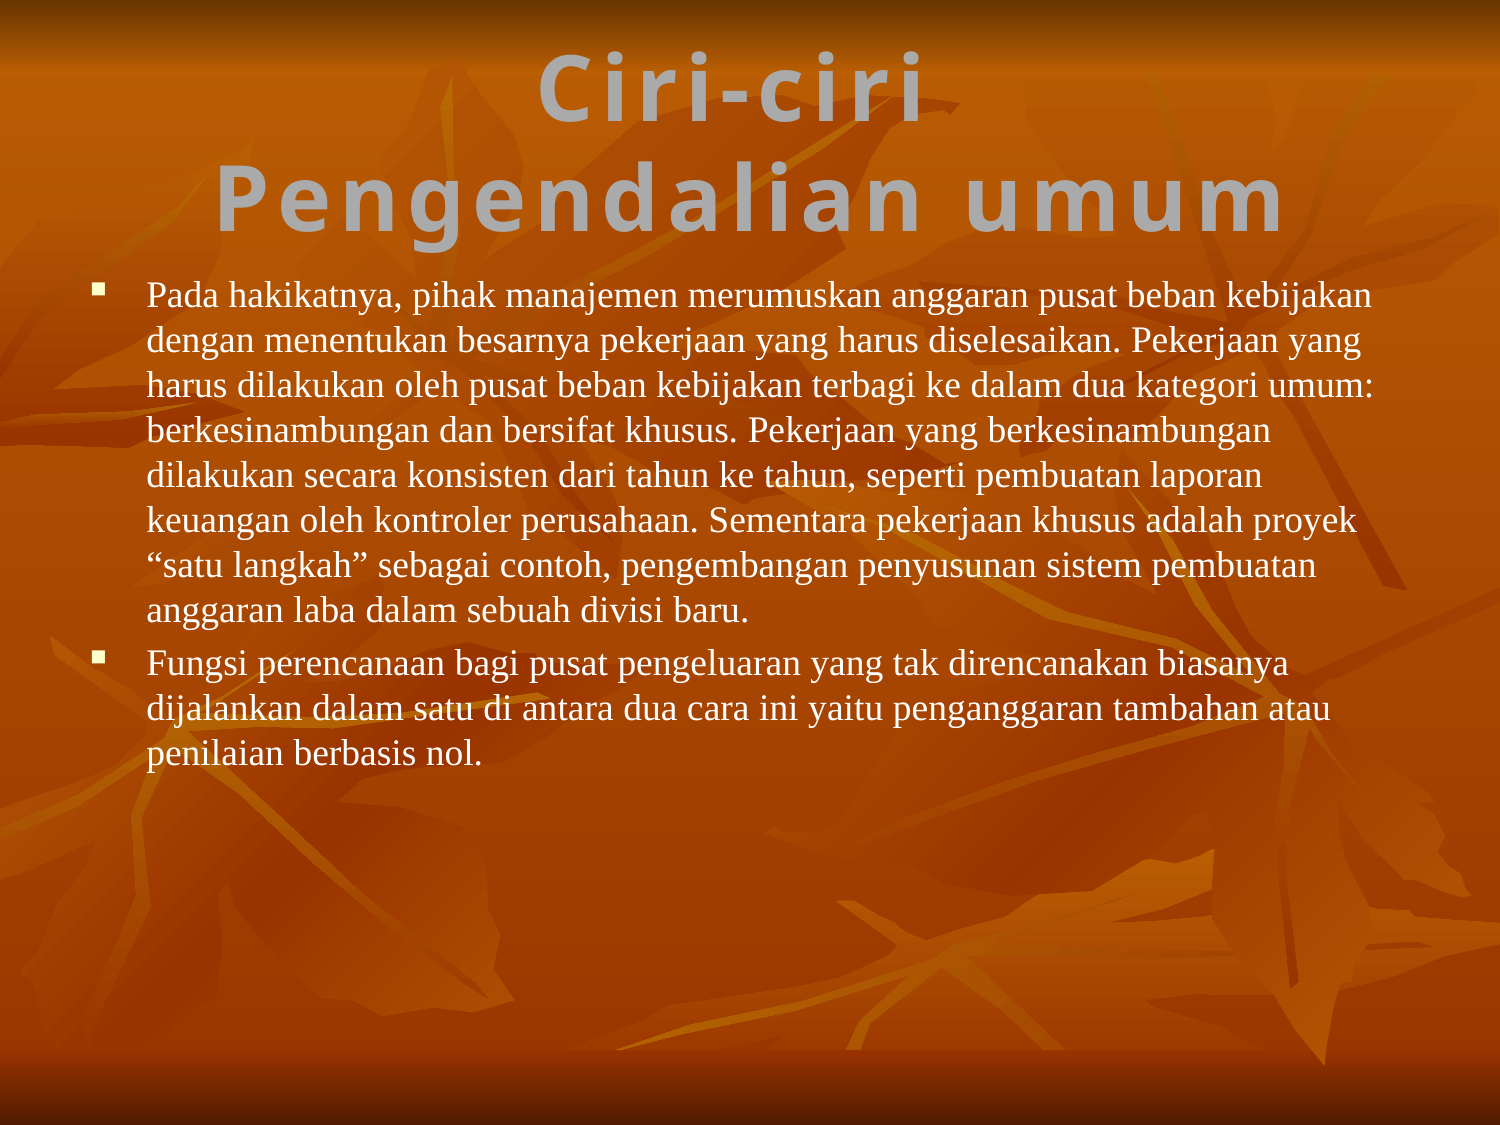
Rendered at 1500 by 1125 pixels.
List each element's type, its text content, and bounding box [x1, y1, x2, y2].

list Pada hakikatnya, pihak manajemen merumuskan anggaran pusat beban kebijakan dengan menentukan besarnya pekerjaan yang harus diselesaikan. Pekerjaan yang harus dilakukan oleh pusat beban kebijakan terbagi ke dalam dua kategori umum: berkesinambungan dan bersifat khusus. Pekerjaan yang berkesinambungan dilakukan secara konsisten dari tahun ke tahun, seperti pembuatan laporan keuangan oleh kontroler perusahaan. Sementara pekerjaan khusus adalah proyek “satu langkah” sebagai contoh, pengembangan penyusunan sistem pembuatan anggaran laba dalam sebuah divisi baru. Fungsi perencanaan bagi pusat pengeluaran yang tak direncanakan biasanya dijalankan dalam satu di antara dua cara ini yaitu penganggaran tambahan atau penilaian berbasis nol. [74, 262, 1426, 1006]
title Ciri-ciri Pengendalian umum [74, 45, 1426, 234]
